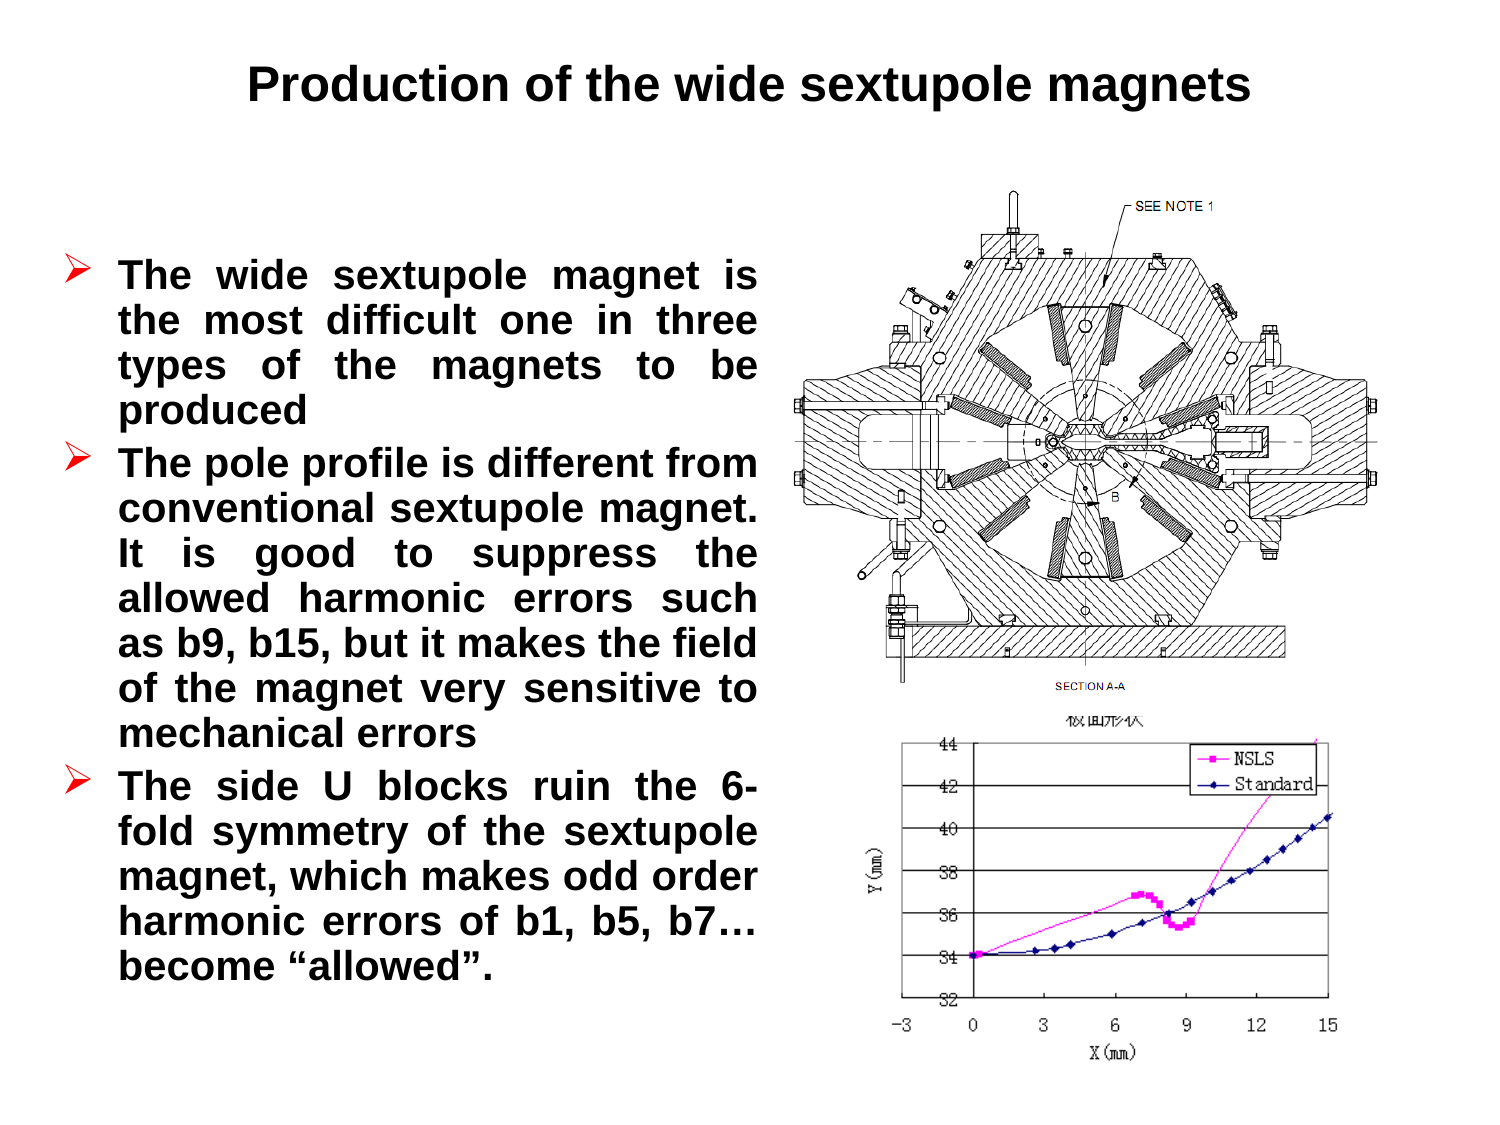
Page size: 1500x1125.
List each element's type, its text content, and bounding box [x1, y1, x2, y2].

text_box Production of the wide sextupole magnets [93, 35, 1407, 128]
text_box The wide sextupole magnet is the most difficult one in three types of the magnets to be produced The pole profile is different from conventional sextupole magnet. It is good to suppress the allowed harmonic errors such as b9, b15, but it makes the field of the magnet very sensitive to mechanical errors The side U blocks ruin the 6-fold symmetry of the sextupole magnet, which makes odd order harmonic errors of b1, b5, b7… become “allowed”. [46, 187, 774, 1067]
picture [773, 187, 1419, 1079]
